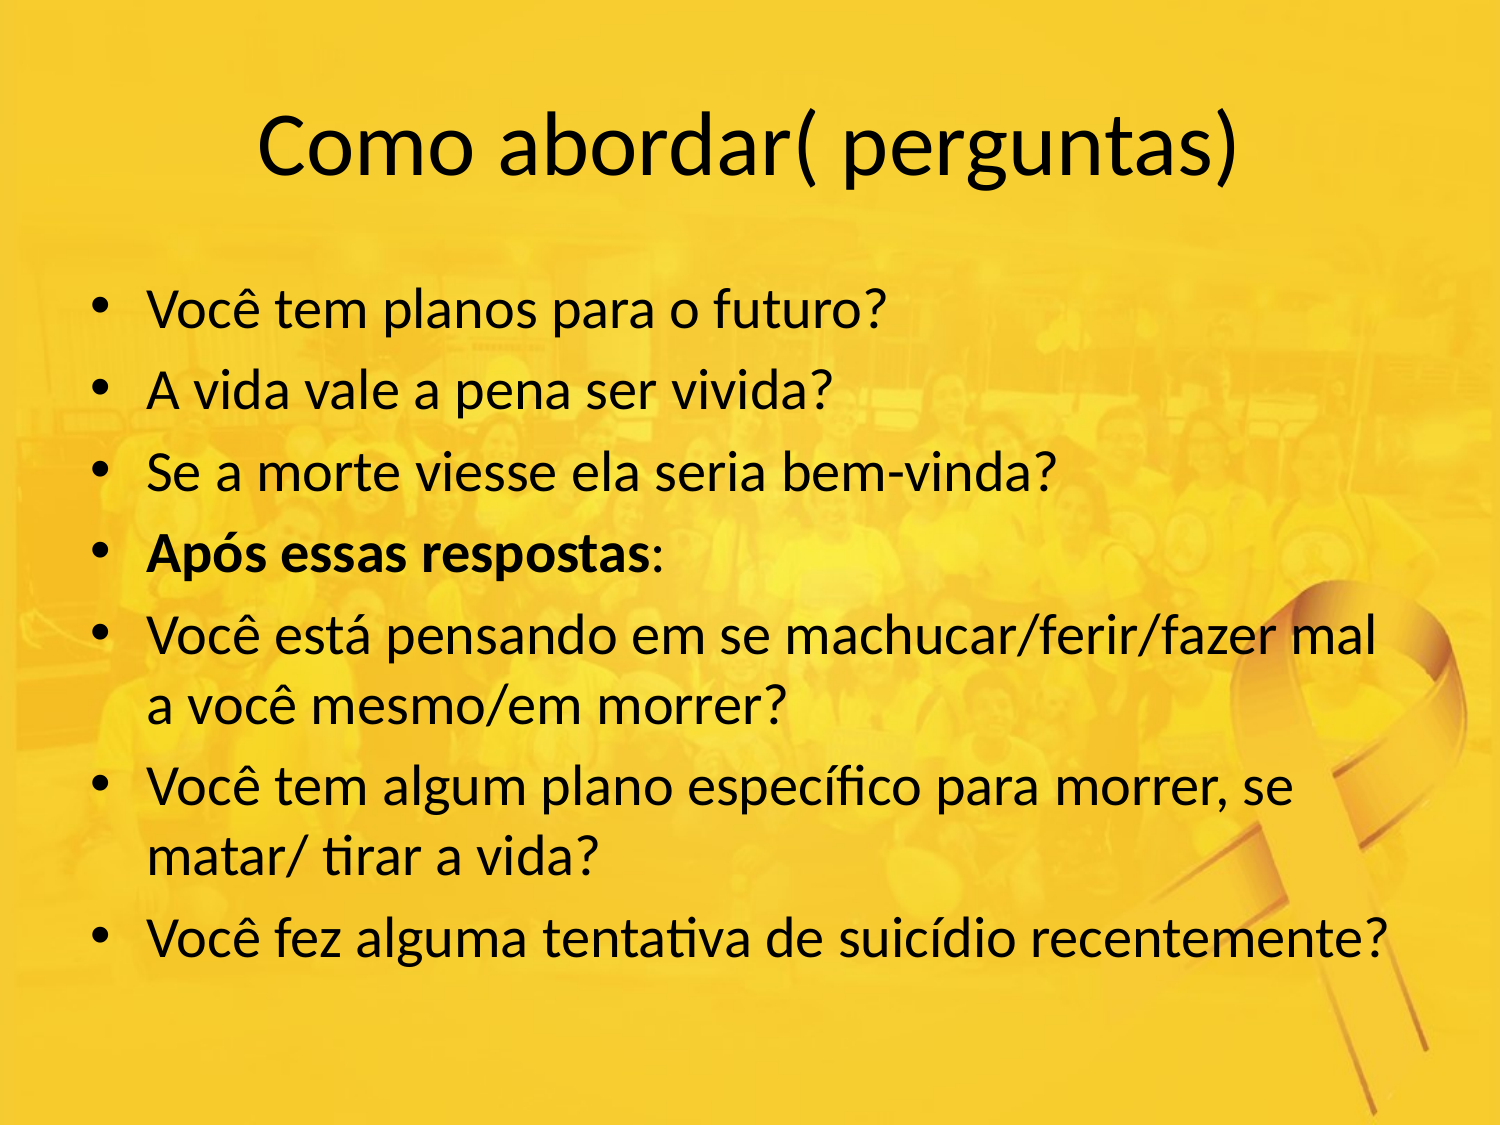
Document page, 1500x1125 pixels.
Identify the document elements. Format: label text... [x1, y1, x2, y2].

list Você tem planos para o futuro? A vida vale a pena ser vivida? Se a morte viesse ela seria bem-vinda? Após essas respostas: Você está pensando em se machucar/ferir/fazer mal a você mesmo/em morrer? Você tem algum plano específico para morrer, se matar/ tirar a vida? Você fez alguma tentativa de suicídio recentemente? [75, 262, 1425, 1005]
picture [0, 0, 1500, 1125]
title Como abordar( perguntas) [75, 45, 1425, 233]
